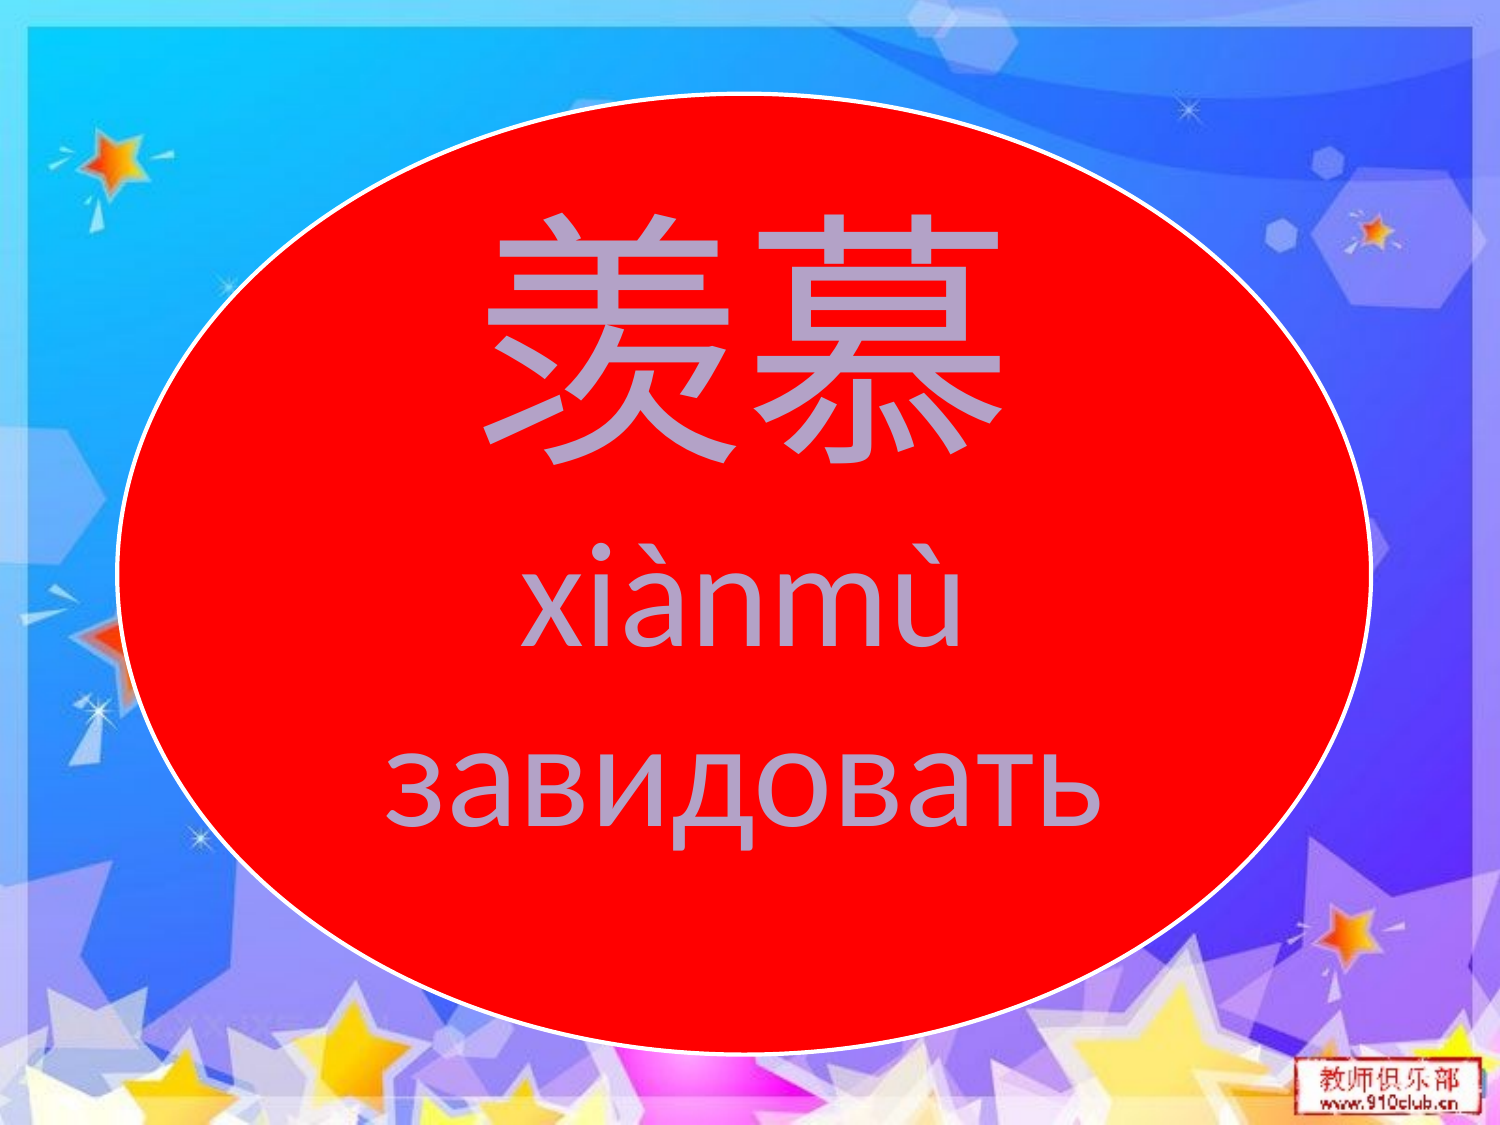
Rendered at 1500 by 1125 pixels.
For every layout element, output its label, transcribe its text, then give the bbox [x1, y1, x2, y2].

text_box 羡慕 xiànmù завидовать [115, 91, 1374, 1057]
picture [0, 0, 1500, 1125]
